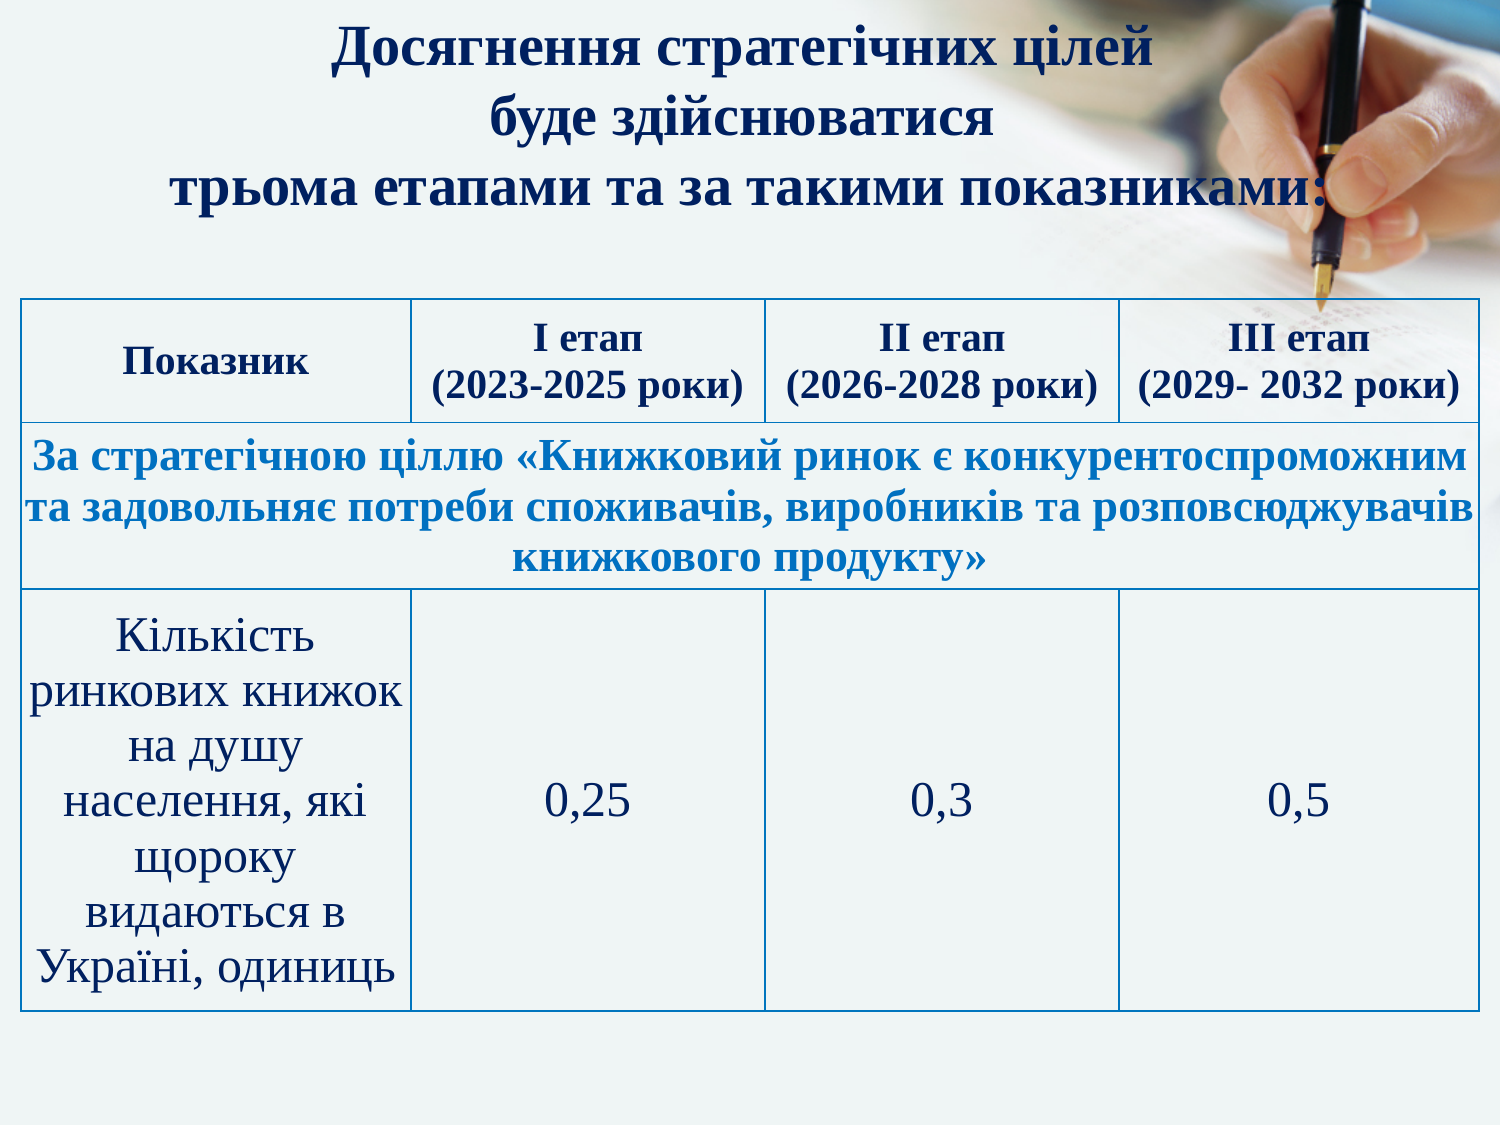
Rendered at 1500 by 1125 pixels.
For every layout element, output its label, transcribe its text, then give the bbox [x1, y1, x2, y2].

text_box Досягнення стратегічних цілей буде здійснюватися трьома етапами та за такими показниками: [0, 0, 1500, 225]
table_cell 0,25 [412, 590, 764, 1010]
table_header I етап (2023-2025 роки) [412, 300, 764, 422]
table_cell 0,5 [1120, 590, 1478, 1010]
table_cell За стратегічною ціллю «Книжковий ринок є конкурентоспроможним та задовольняє потреби споживачів, виробників та розповсюджувачів книжкового продукту» [22, 423, 1478, 588]
table_header III етап (2029- 2032 роки) [1120, 300, 1478, 422]
table_cell Кількість ринкових книжок на душу населення, які щороку видаються в Україні, одиниць [22, 590, 410, 1010]
table_header Показник [22, 300, 410, 422]
table_cell 0,3 [766, 590, 1118, 1010]
picture [0, 225, 1500, 1125]
table_header II етап (2026-2028 роки) [766, 300, 1118, 422]
